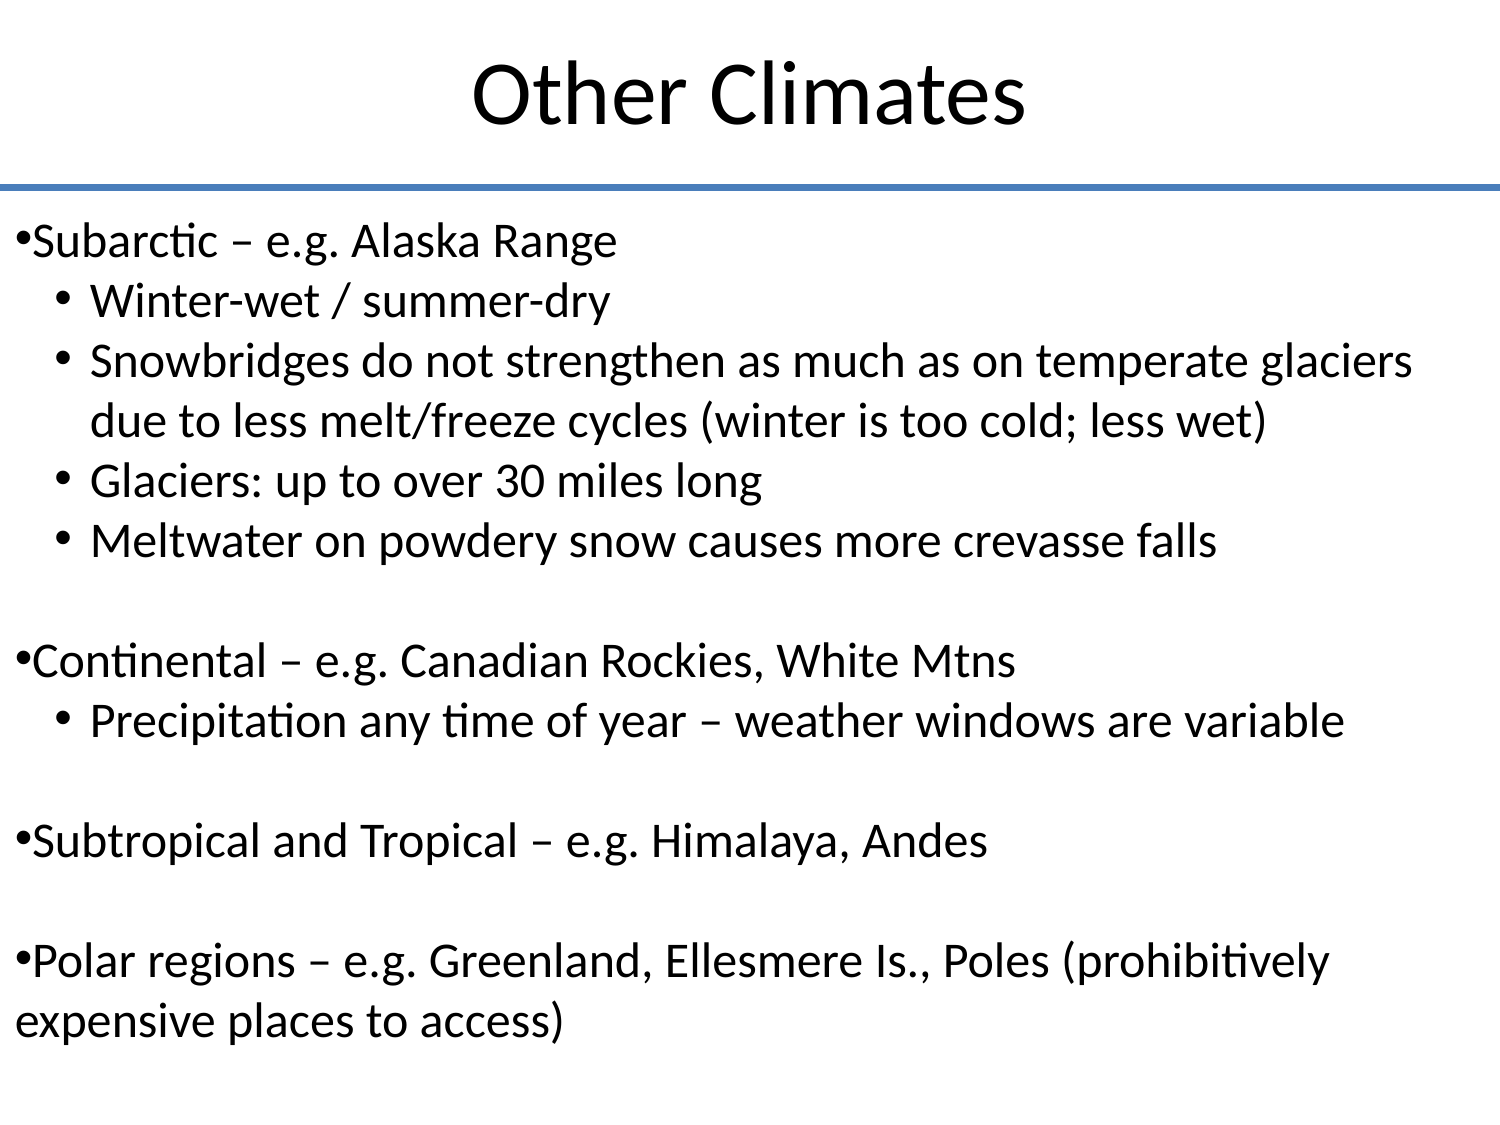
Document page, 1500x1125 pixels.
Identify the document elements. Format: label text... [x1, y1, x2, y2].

title Other Climates [112, 0, 1388, 175]
text_box Subarctic – e.g. Alaska Range Winter-wet / summer-dry Snowbridges do not strengthen as much as on temperate glaciers due to less melt/freeze cycles (winter is too cold; less wet) Glaciers: up to over 30 miles long Meltwater on powdery snow causes more crevasse falls Continental – e.g. Canadian Rockies, White Mtns Precipitation any time of year – weather windows are variable Subtropical and Tropical – e.g. Himalaya, Andes Polar regions – e.g. Greenland, Ellesmere Is., Poles (prohibitively expensive places to access) [0, 199, 1500, 1115]
